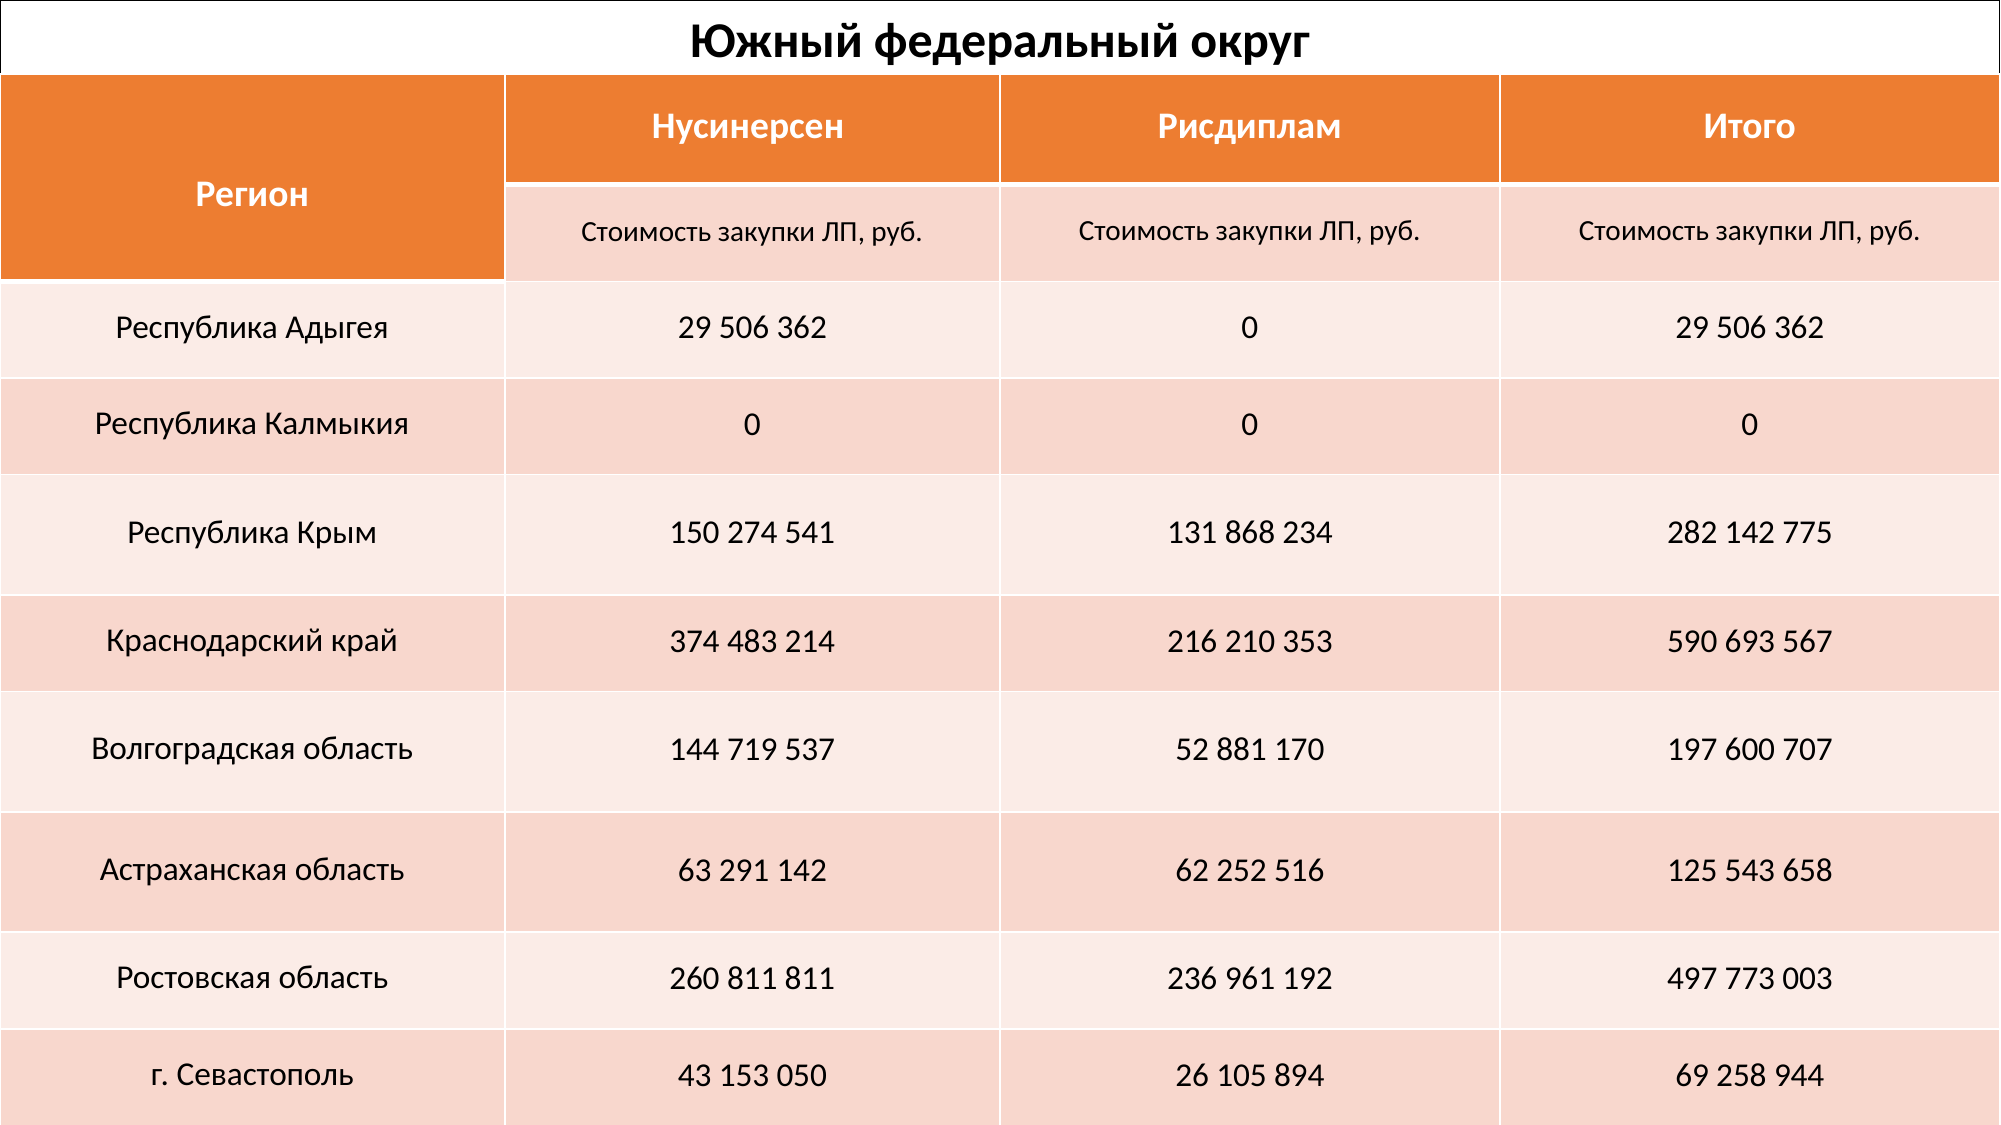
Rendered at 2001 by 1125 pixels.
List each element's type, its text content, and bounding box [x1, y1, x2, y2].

table_cell 497 773 003 [1501, 933, 1999, 1028]
table_cell 197 600 707 [1501, 692, 1999, 811]
table_header Регион [1, 75, 504, 279]
table_cell 144 719 537 [506, 692, 999, 811]
table_cell Стоимость закупки ЛП, руб. [1501, 187, 1999, 281]
table_cell Республика Калмыкия [1, 379, 504, 474]
table_cell Республика Крым [1, 475, 504, 594]
text_box Южный федеральный округ [0, 0, 2000, 73]
table_header Рисдиплам [1001, 75, 1499, 182]
table_cell 131 868 234 [1001, 475, 1499, 594]
table_cell Стоимость закупки ЛП, руб. [506, 187, 999, 281]
table_cell Стоимость закупки ЛП, руб. [1001, 187, 1499, 281]
table_cell 236 961 192 [1001, 933, 1499, 1028]
table_cell 69 258 944 [1501, 1030, 1999, 1125]
table_cell 62 252 516 [1001, 813, 1499, 931]
table_header Итого [1501, 75, 1999, 182]
table_cell 0 [1001, 379, 1499, 474]
table_cell 0 [506, 379, 999, 474]
table_cell 0 [1501, 379, 1999, 474]
table_cell 29 506 362 [506, 282, 999, 377]
table_cell Волгоградская область [1, 692, 504, 811]
table_cell 52 881 170 [1001, 692, 1499, 811]
table_cell 0 [1001, 282, 1499, 377]
table_cell 216 210 353 [1001, 596, 1499, 691]
table_cell 150 274 541 [506, 475, 999, 594]
table_cell г. Севастополь [1, 1030, 504, 1125]
table_cell 260 811 811 [506, 933, 999, 1028]
table_cell 125 543 658 [1501, 813, 1999, 931]
table_cell 590 693 567 [1501, 596, 1999, 691]
table_cell 282 142 775 [1501, 475, 1999, 594]
table_cell 63 291 142 [506, 813, 999, 931]
table_cell 26 105 894 [1001, 1030, 1499, 1125]
table_cell Ростовская область [1, 933, 504, 1028]
table_cell Краснодарский край [1, 596, 504, 691]
table_cell 29 506 362 [1501, 282, 1999, 377]
table_cell Республика Адыгея [1, 284, 504, 377]
table_cell Астраханская область [1, 813, 504, 931]
table_cell 43 153 050 [506, 1030, 999, 1125]
table_header Нусинерсен [506, 75, 999, 182]
table_cell 374 483 214 [506, 596, 999, 691]
